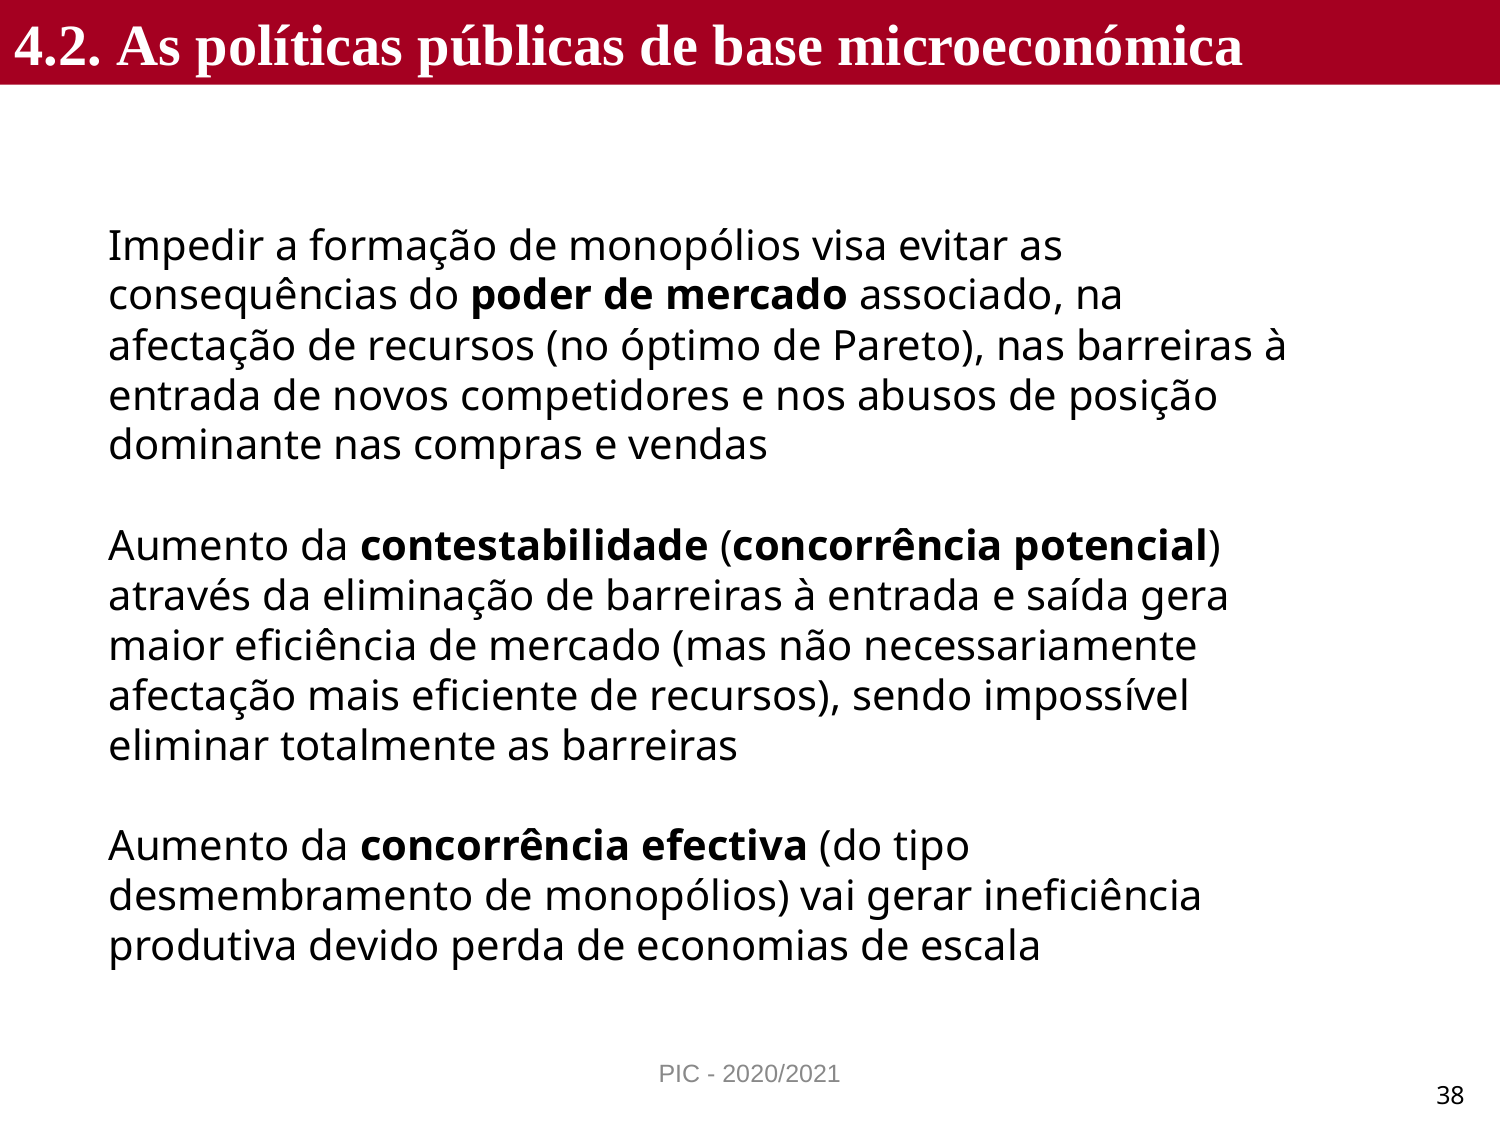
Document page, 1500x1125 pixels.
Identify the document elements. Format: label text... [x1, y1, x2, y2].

text_box PIC - 2020/2021 [512, 1042, 988, 1103]
text_box Impedir a formação de monopólios visa evitar as consequências do poder de mercado associado, na afectação de recursos (no óptimo de Pareto), nas barreiras à entrada de novos competidores e nos abusos de posição dominante nas compras e vendas Aumento da contestabilidade (concorrência potencial) através da eliminação de barreiras à entrada e saída gera maior eficiência de mercado (mas não necessariamente afectação mais eficiente de recursos), sendo impossível eliminar totalmente as barreiras Aumento da concorrência efectiva (do tipo desmembramento de monopólios) vai gerar ineficiência produtiva devido perda de economias de escala [93, 210, 1336, 976]
text_box 38 [1167, 1072, 1480, 1110]
text_box 4.2. As políticas públicas de base microeconómica [0, 0, 1500, 85]
list [58, 116, 1334, 317]
